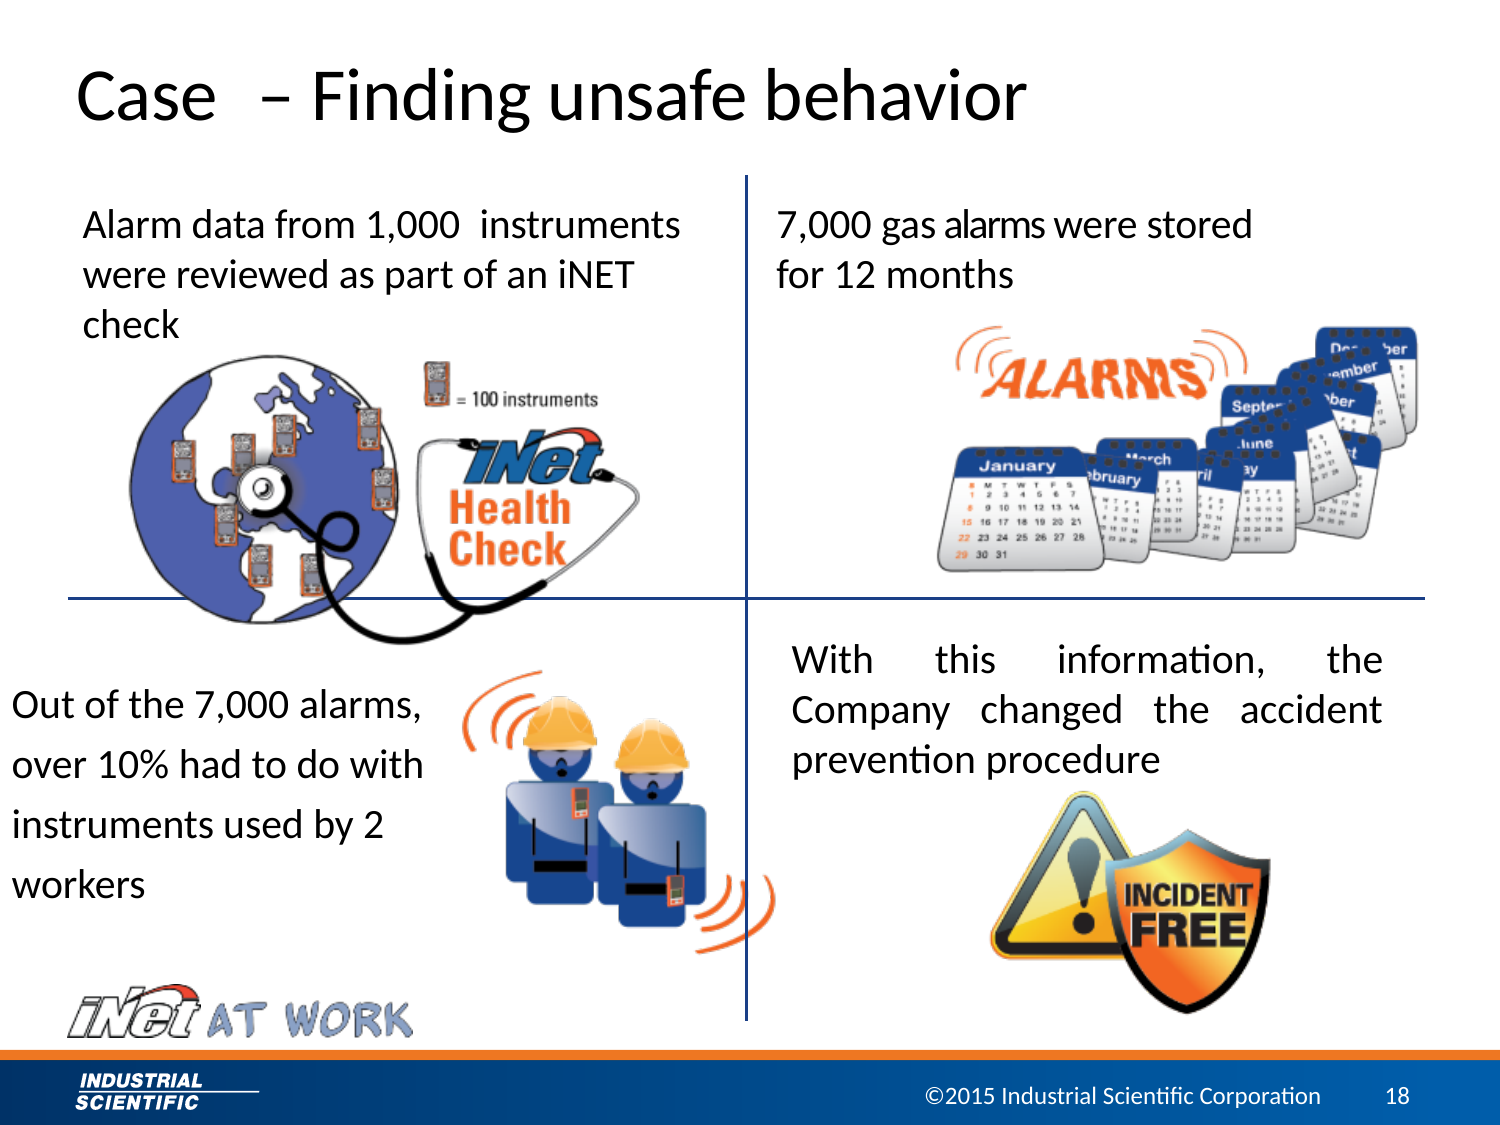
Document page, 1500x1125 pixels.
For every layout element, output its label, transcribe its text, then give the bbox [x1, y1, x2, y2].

text_box Alarm data from 1,000 instruments were reviewed as part of an iNET check [80, 195, 706, 348]
picture [0, 0, 1500, 1125]
slide_number 18 [1337, 1065, 1425, 1125]
text_box With this information, the Company changed the accident prevention procedure [789, 629, 1384, 782]
title Case – Finding unsafe behavior [73, 0, 1426, 184]
text_box Out of the 7,000 alarms, over 10% had to do with instruments used by 2 workers [9, 665, 446, 908]
text_box 7,000 gas alarms were stored for 12 months [774, 195, 1256, 298]
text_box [67, 983, 413, 1041]
footer ©2015 Industrial Scientific Corporation [862, 1065, 1337, 1125]
